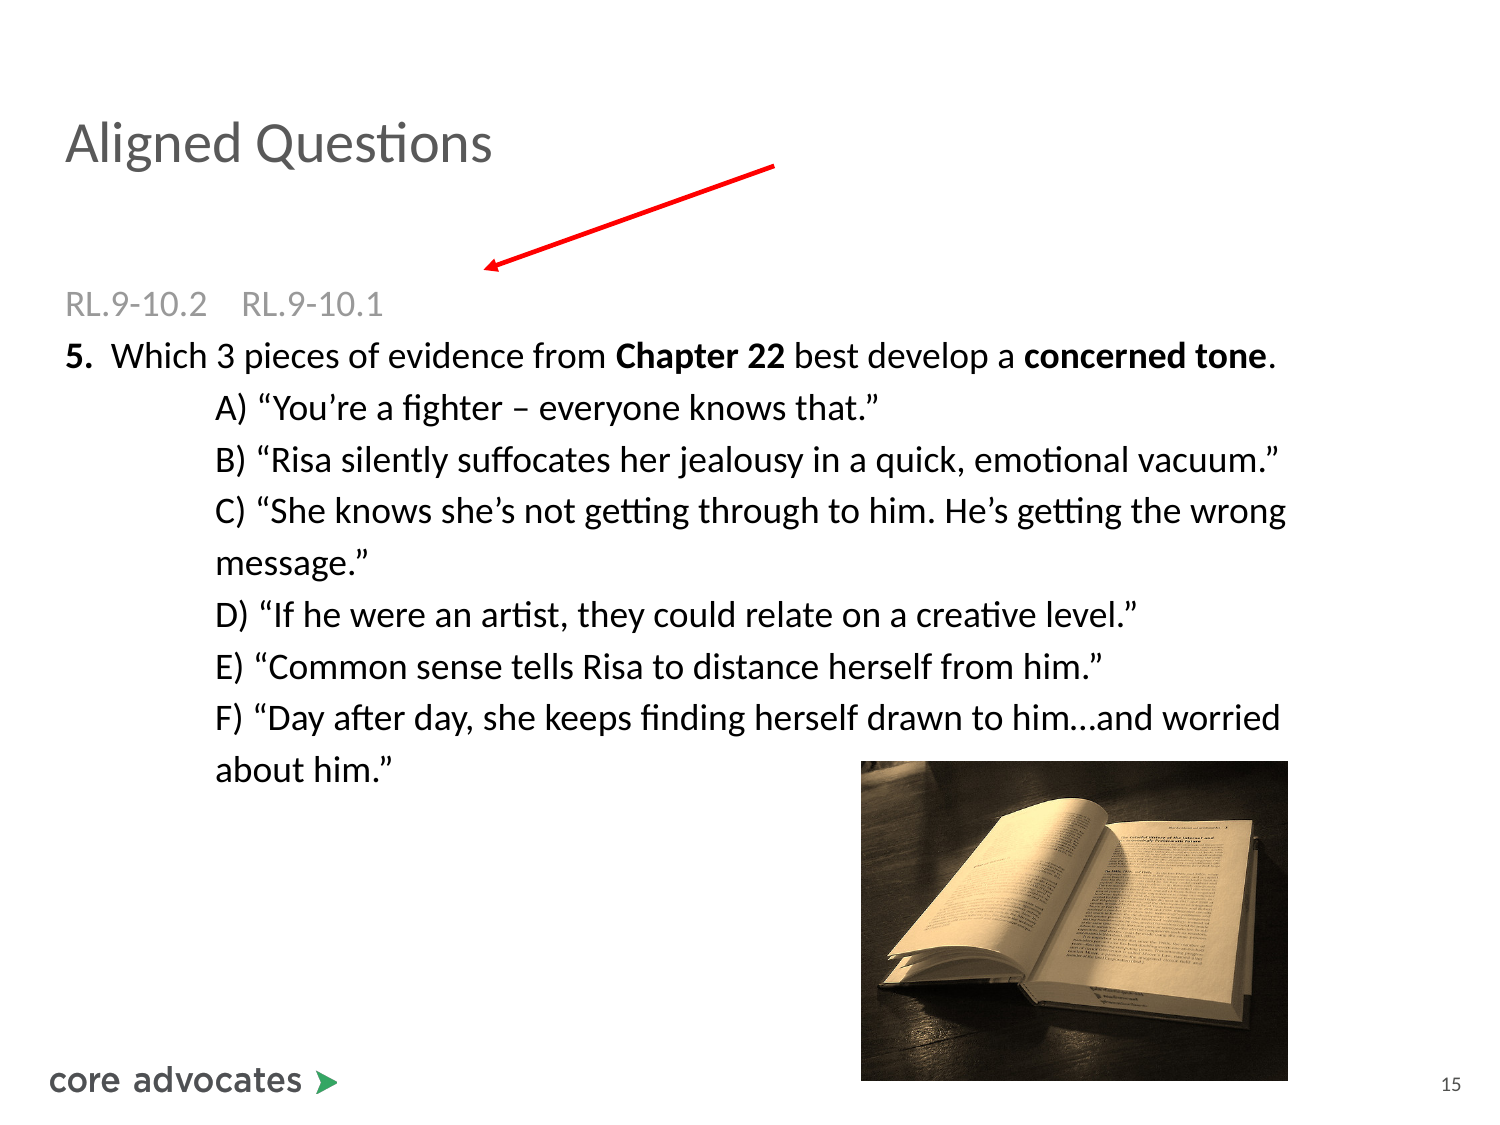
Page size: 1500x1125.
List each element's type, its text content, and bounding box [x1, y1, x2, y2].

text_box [483, 165, 775, 271]
title Aligned Questions [50, 45, 1457, 233]
list RL.9-10.2 RL.9-10.1 5. Which 3 pieces of evidence from Chapter 22 best develop a concerned tone. A) “You’re a fighter – everyone knows that.” B) “Risa silently suffocates her jealousy in a quick, emotional vacuum.” C) “She knows she’s not getting through to him. He’s getting the wrong message.” D) “If he were an artist, they could relate on a creative level.” E) “Common sense tells Risa to distance herself from him.” F) “Day after day, she keeps finding herself drawn to him…and worried about him.” [50, 257, 1457, 1001]
picture [861, 760, 1288, 1081]
picture [50, 1066, 337, 1094]
